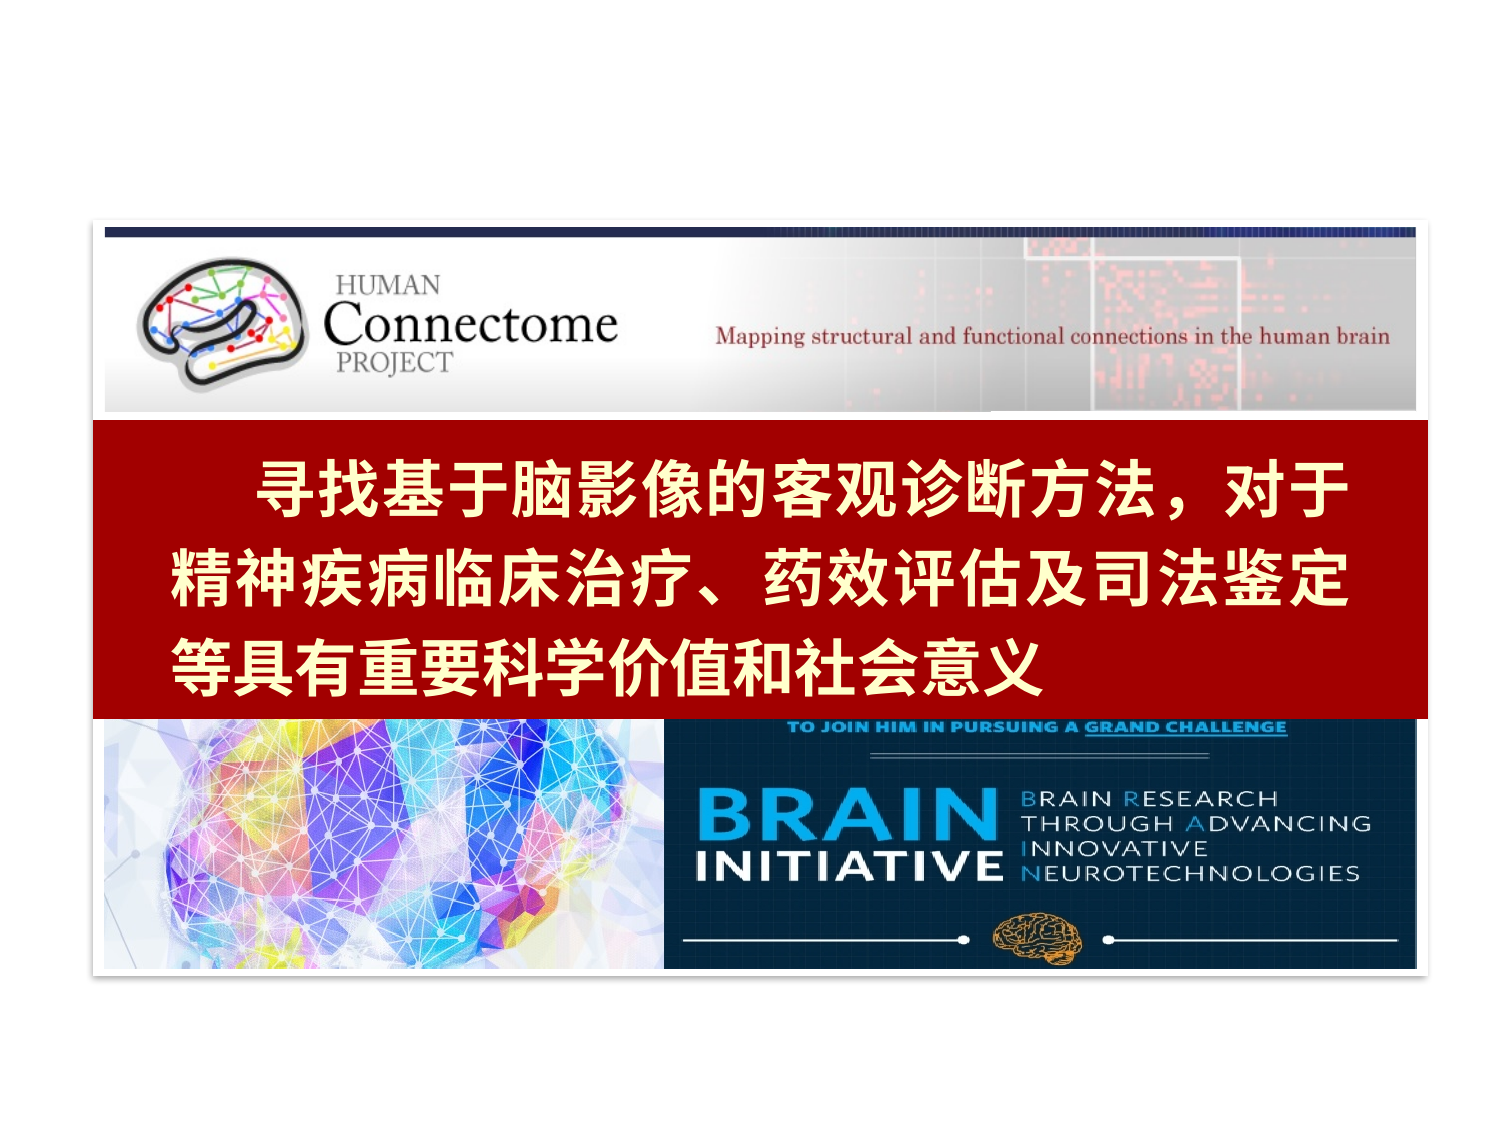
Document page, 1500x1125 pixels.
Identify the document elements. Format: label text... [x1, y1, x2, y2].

text_box 寻找基于脑影像的客观诊断方法，对于精神疾病临床治疗、药效评估及司法鉴定等具有重要科学价值和社会意义 [93, 420, 99, 719]
text_box [93, 219, 1428, 420]
text_box [93, 719, 105, 976]
text_box [1414, 719, 1428, 976]
text_box 寻找基于脑影像的客观诊断方法，对于精神疾病临床治疗、药效评估及司法鉴定等具有重要科学价值和社会意义 [1420, 420, 1428, 719]
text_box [104, 227, 1417, 969]
